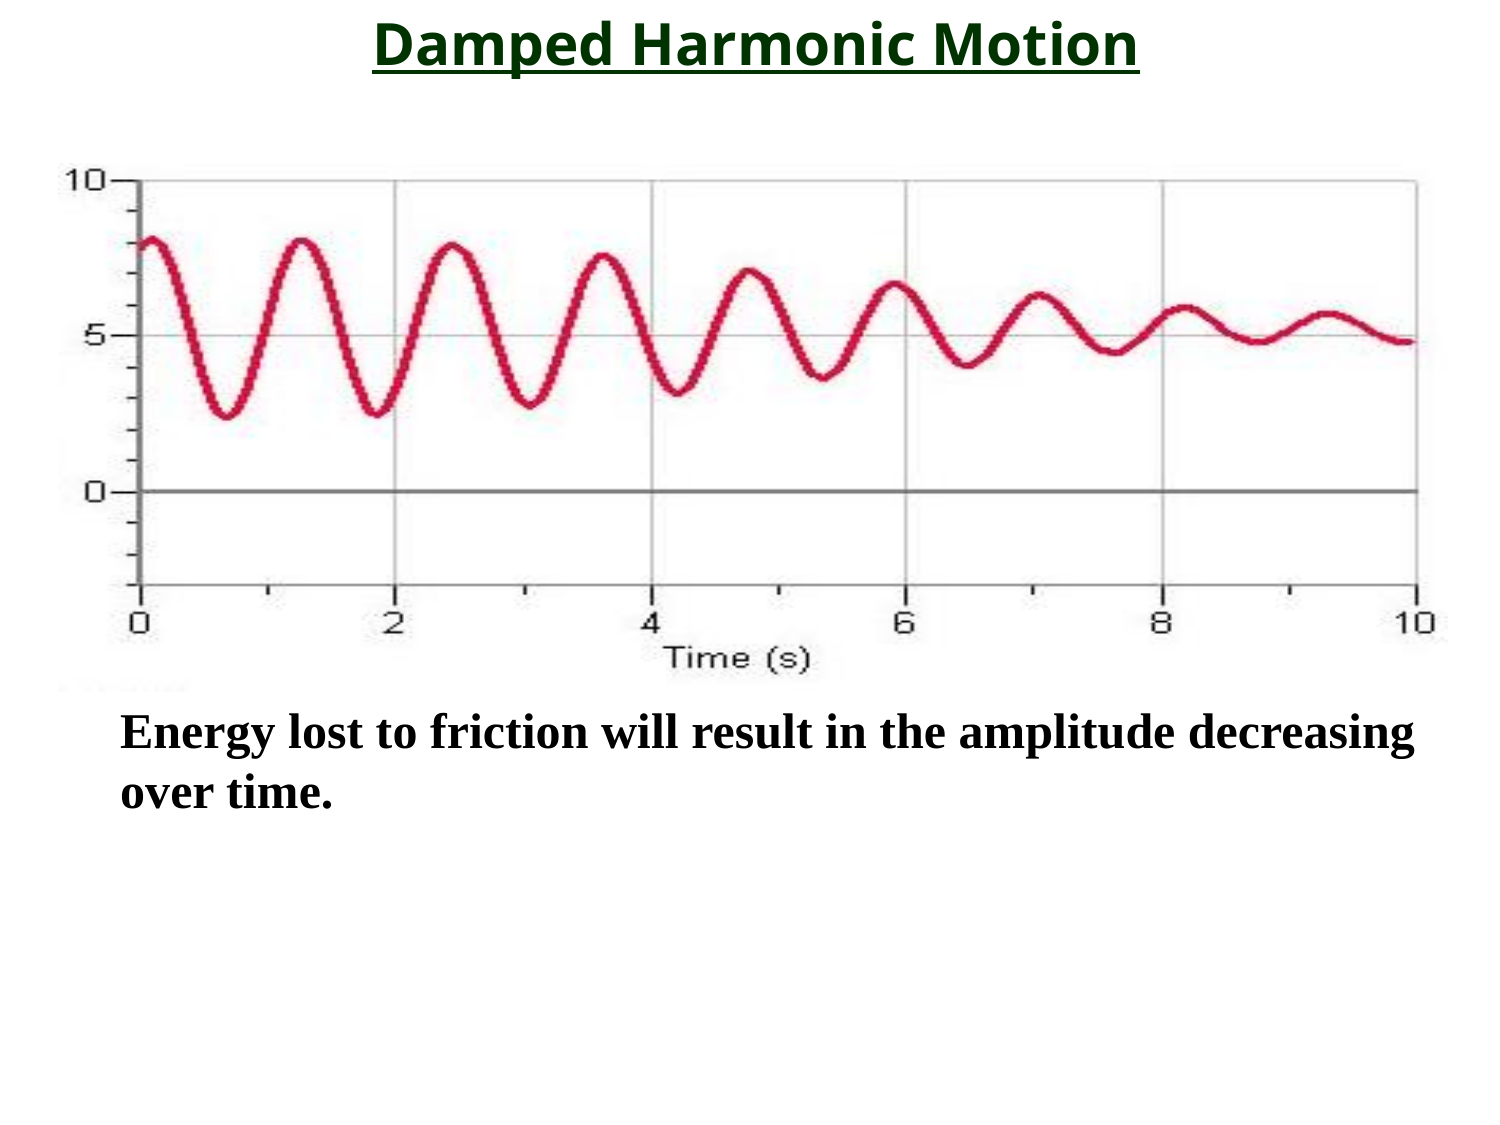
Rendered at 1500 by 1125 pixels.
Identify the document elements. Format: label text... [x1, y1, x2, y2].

picture [58, 163, 1448, 692]
text_box Energy lost to friction will result in the amplitude decreasing over time. [105, 700, 1442, 827]
text_box Damped Harmonic Motion [124, 0, 1388, 85]
